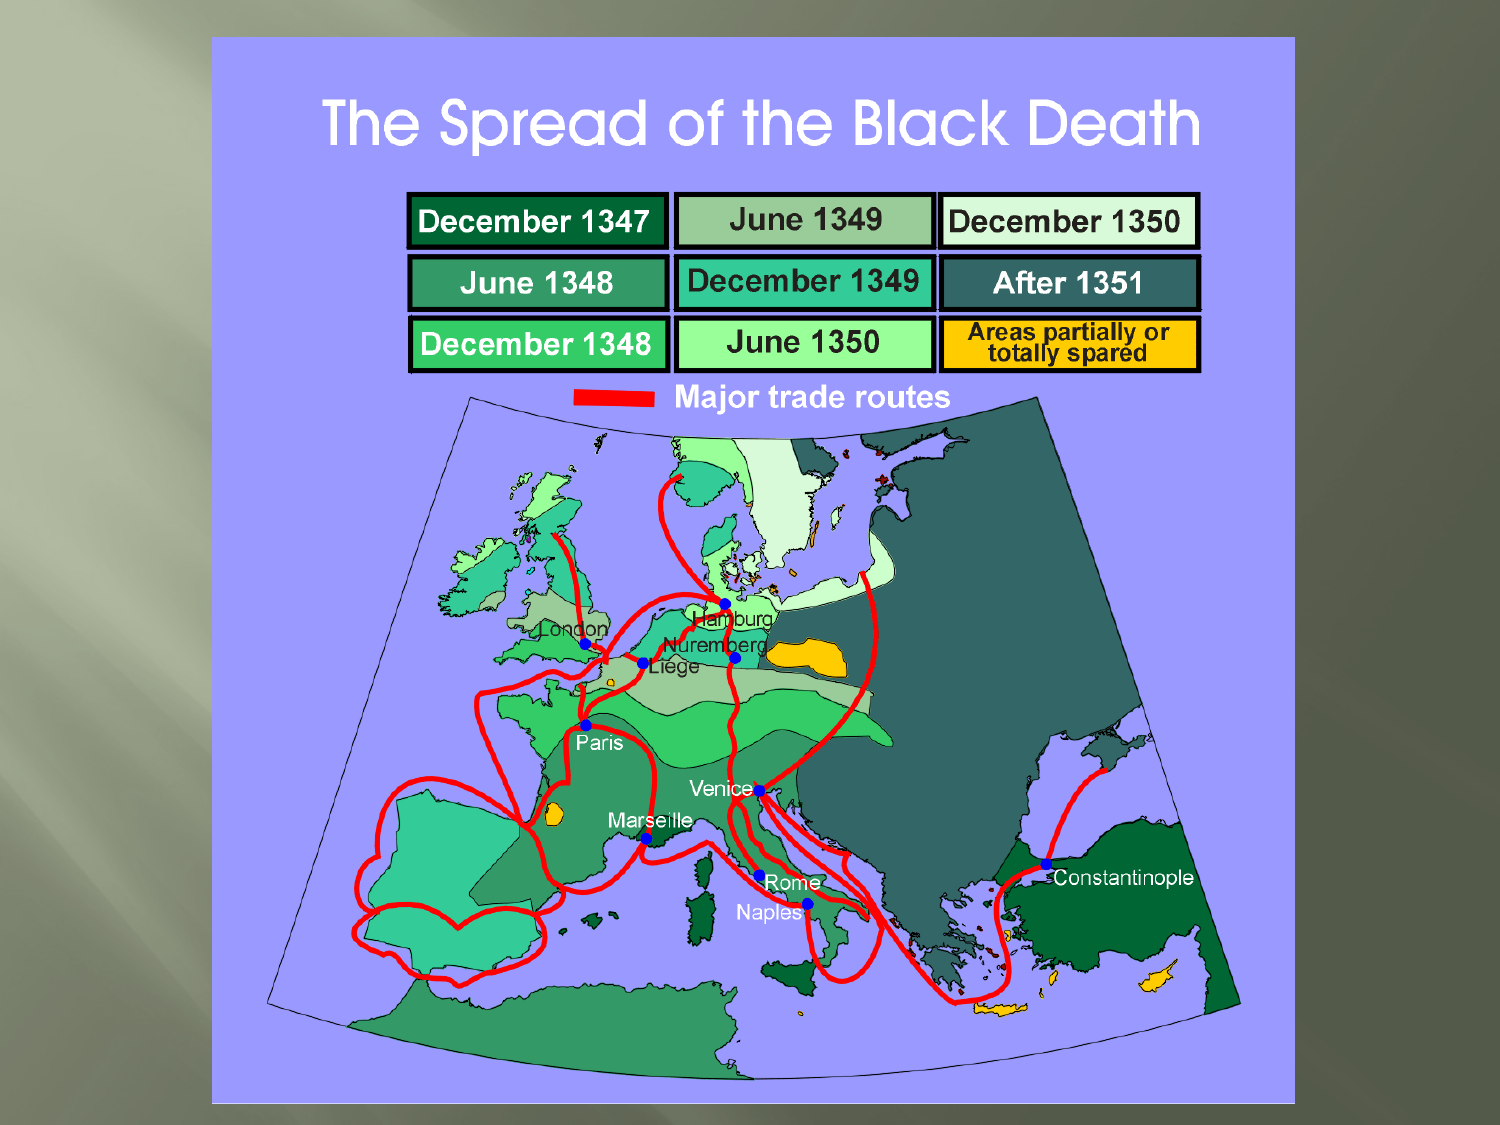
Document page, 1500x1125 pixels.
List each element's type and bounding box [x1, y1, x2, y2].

list [212, 37, 1296, 1105]
